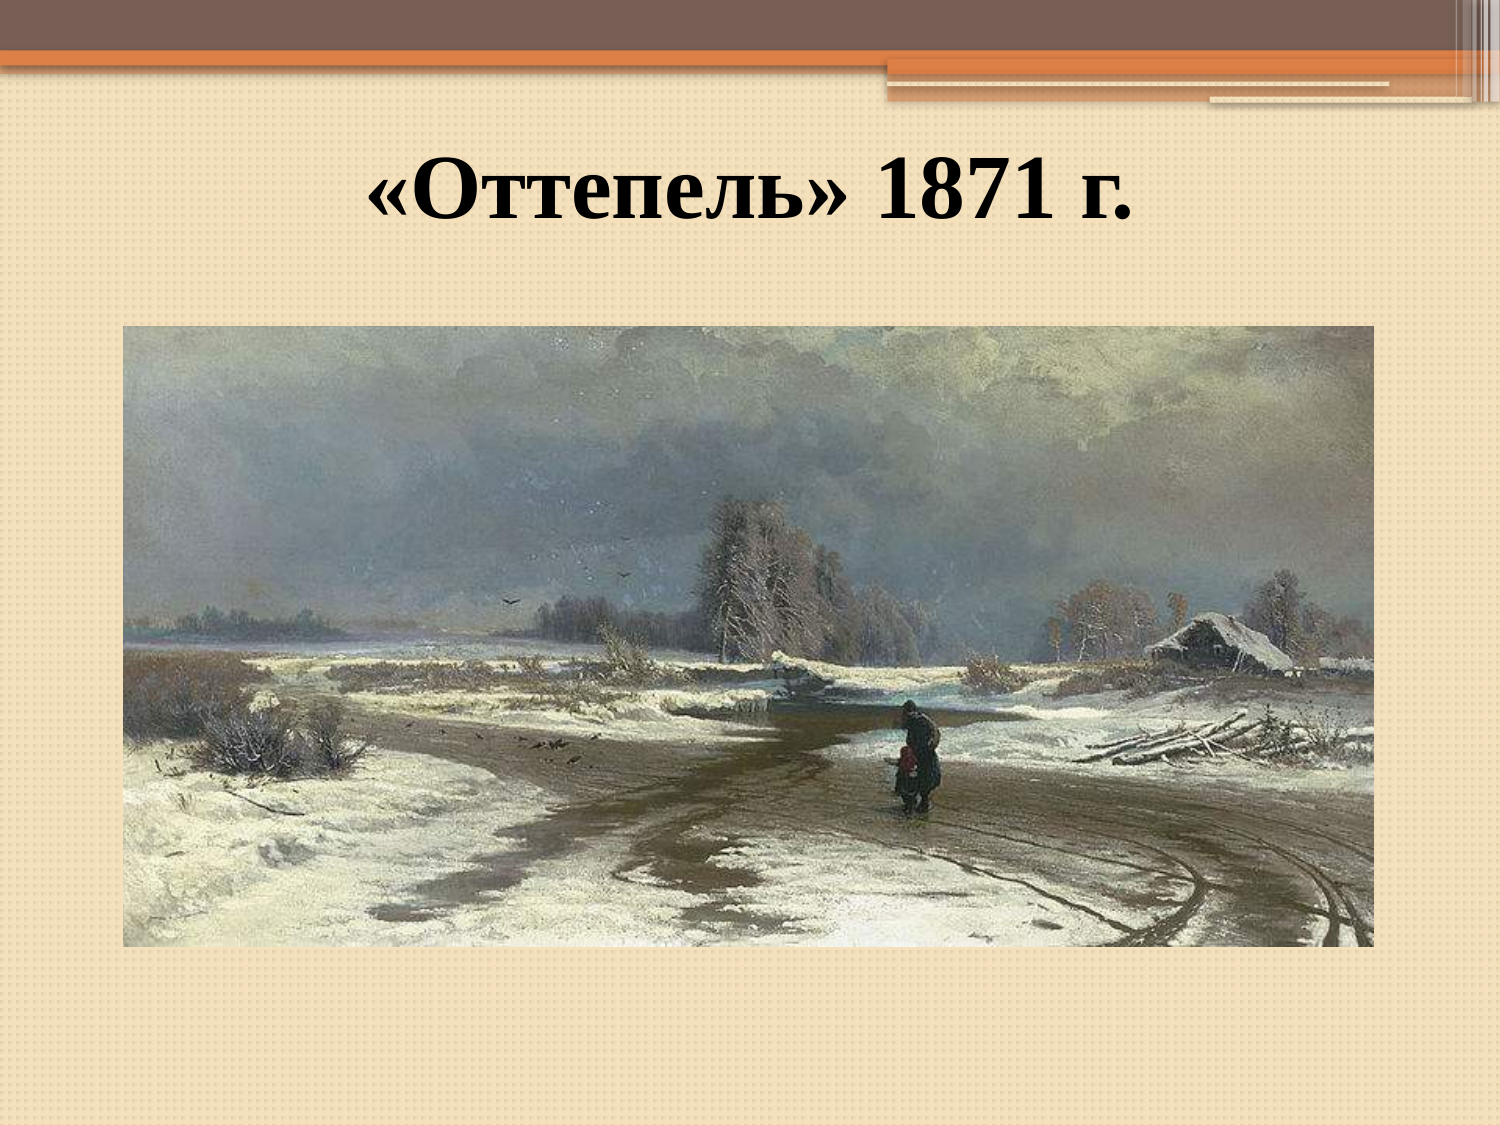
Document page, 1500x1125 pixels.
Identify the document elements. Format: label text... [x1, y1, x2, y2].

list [123, 325, 1375, 947]
title «Оттепель» 1871 г. [75, 105, 1425, 258]
